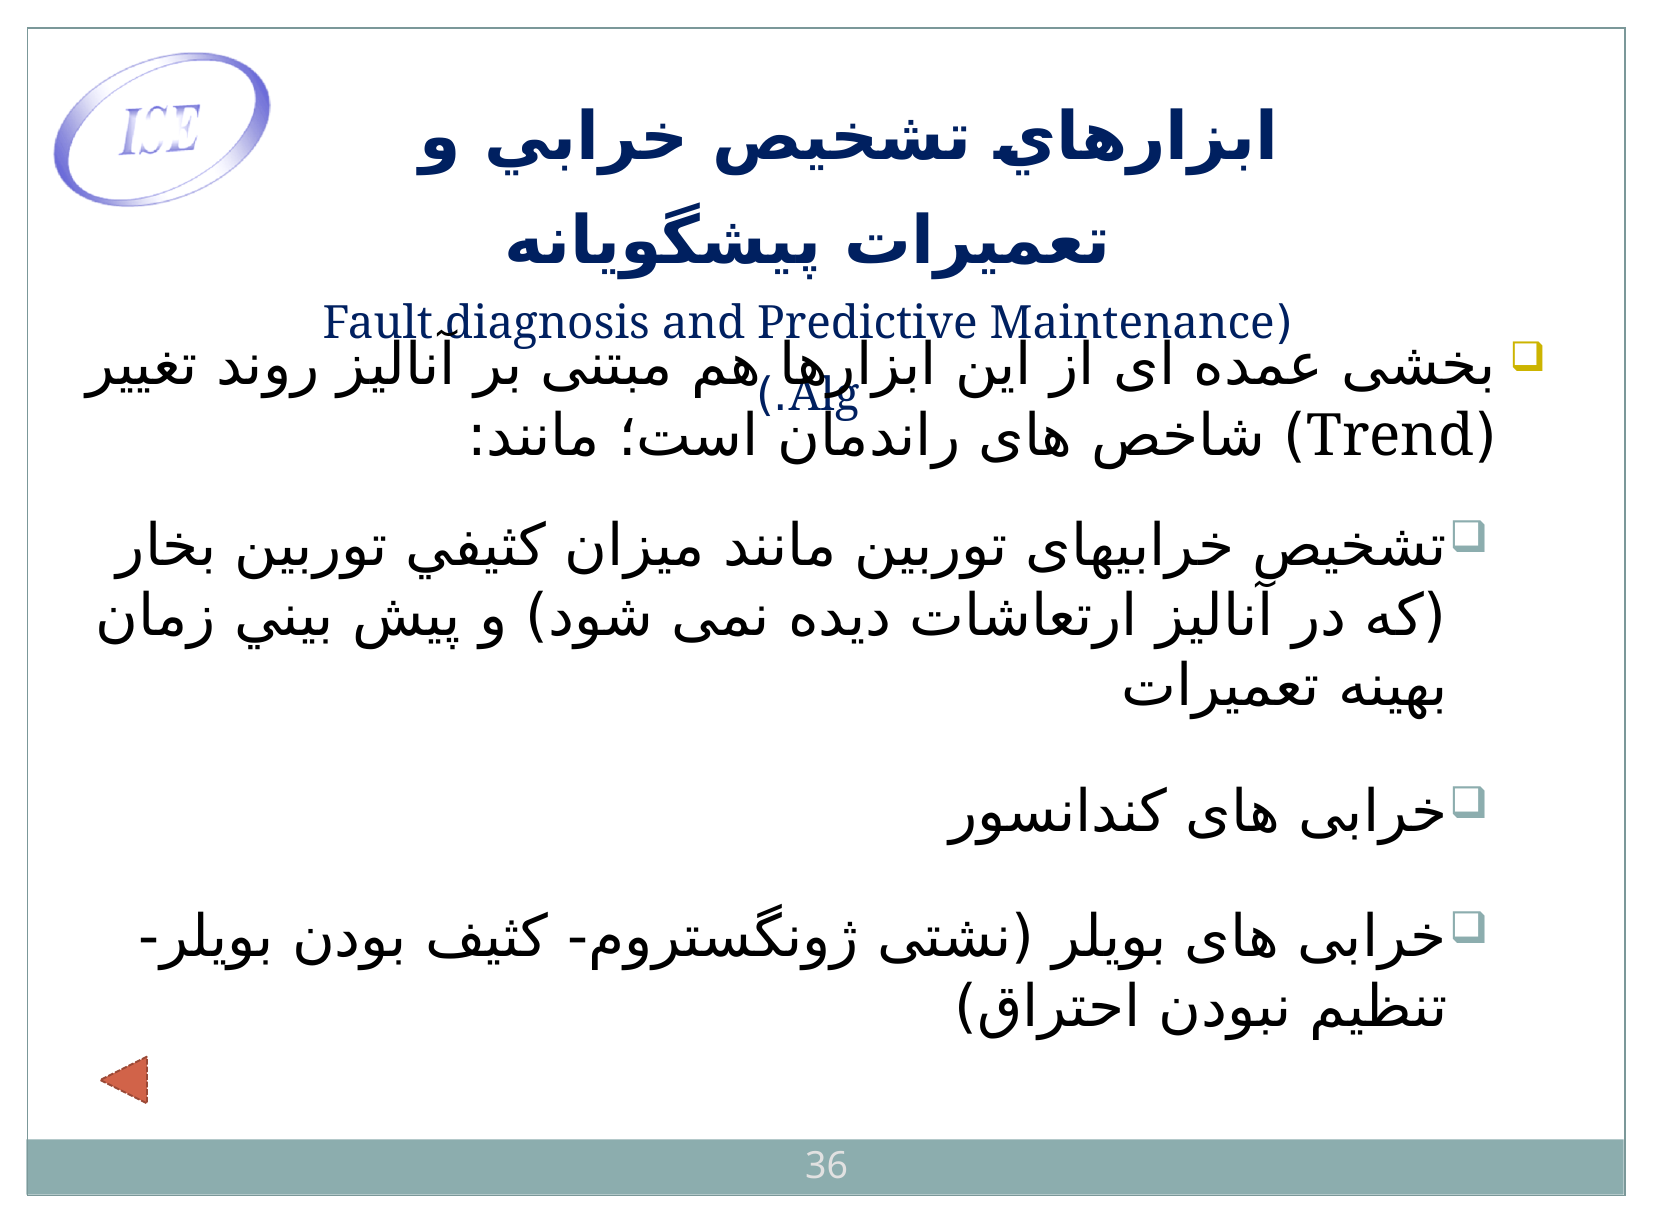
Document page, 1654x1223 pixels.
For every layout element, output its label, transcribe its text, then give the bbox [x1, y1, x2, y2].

text_box [100, 1055, 148, 1104]
title ابزارهاي تشخيص خرابي و تعميرات پيشگويانه (Fault diagnosis and Predictive Maintenance Alg.) [275, 60, 1423, 226]
picture [51, 50, 272, 208]
slide_number 36 [771, 1127, 882, 1207]
list بخشی عمده ای از این ابزارها هم مبتنی بر آنالیز روند تغییر (Trend) شاخص های راندمان است؛ مانند: تشخیص خرابیهای توربین مانند ميزان کثيفي توربين بخار (که در آنالیز ارتعاشات دیده نمی شود) و پيش بيني زمان بهينه تعميرات خرابی های کندانسور خرابی های بویلر (نشتی ژونگستروم- کثیف بودن بویلر- تنظیم نبودن احتراق) [41, 318, 1613, 1068]
